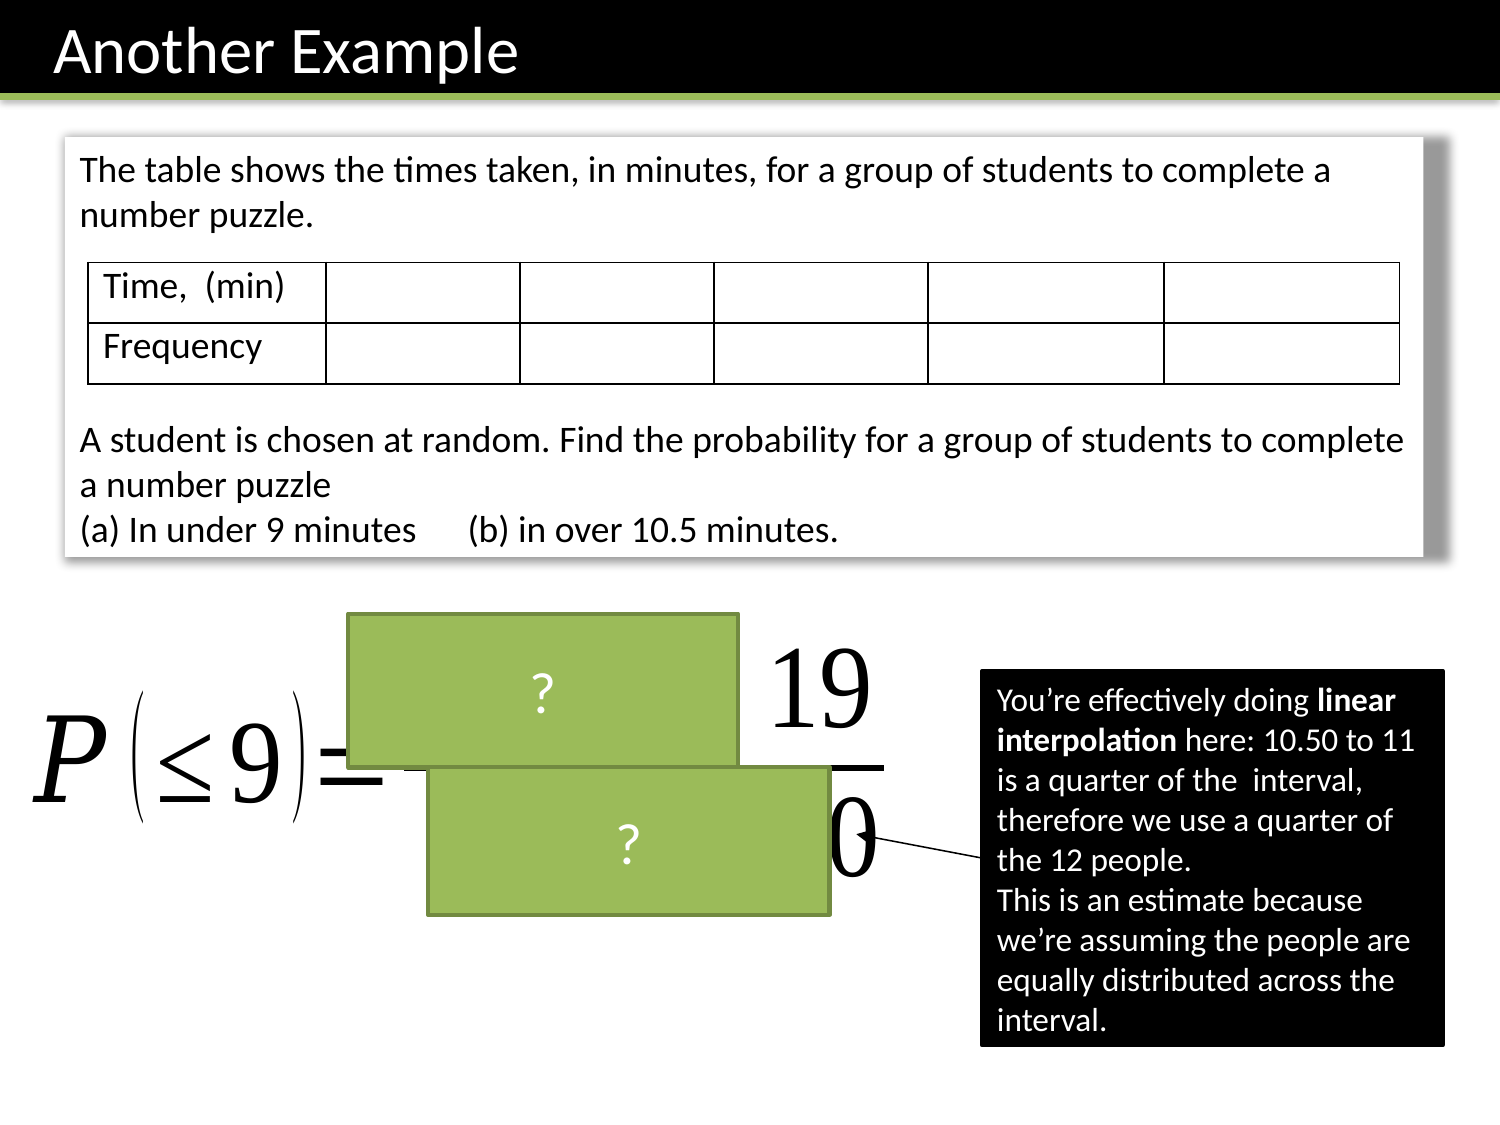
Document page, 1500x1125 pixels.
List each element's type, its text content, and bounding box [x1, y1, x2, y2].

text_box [856, 833, 983, 861]
text_box The table shows the times taken, in minutes, for a group of students to complete a number puzzle. A student is chosen at random. Find the probability for a group of students to complete a number puzzle (a) In under 9 minutes (b) in over 10.5 minutes. [64, 137, 1424, 557]
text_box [0, 0, 1500, 99]
text_box ? [426, 765, 832, 917]
text_box ? [346, 612, 740, 770]
